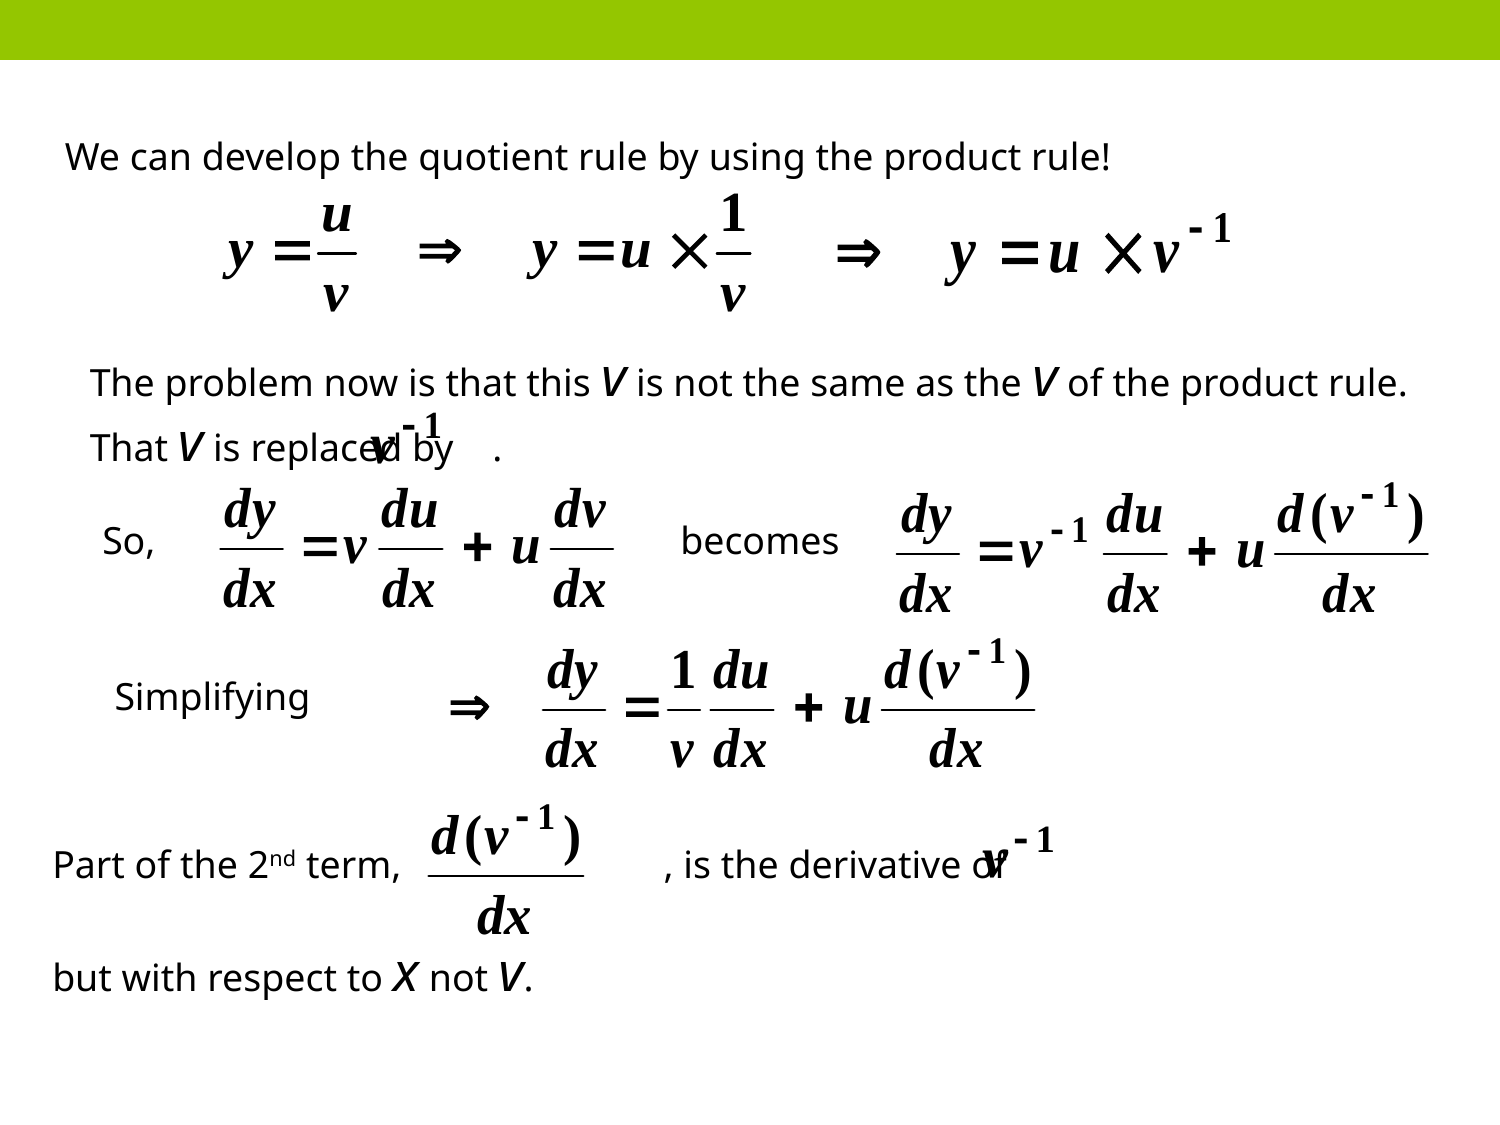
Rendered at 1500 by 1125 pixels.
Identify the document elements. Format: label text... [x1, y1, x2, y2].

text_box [87, 464, 1443, 621]
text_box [815, 195, 1238, 296]
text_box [37, 786, 1500, 1012]
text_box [99, 620, 1048, 778]
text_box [74, 334, 1451, 485]
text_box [212, 177, 763, 325]
text_box We can develop the quotient rule by using the product rule! [50, 125, 1425, 185]
